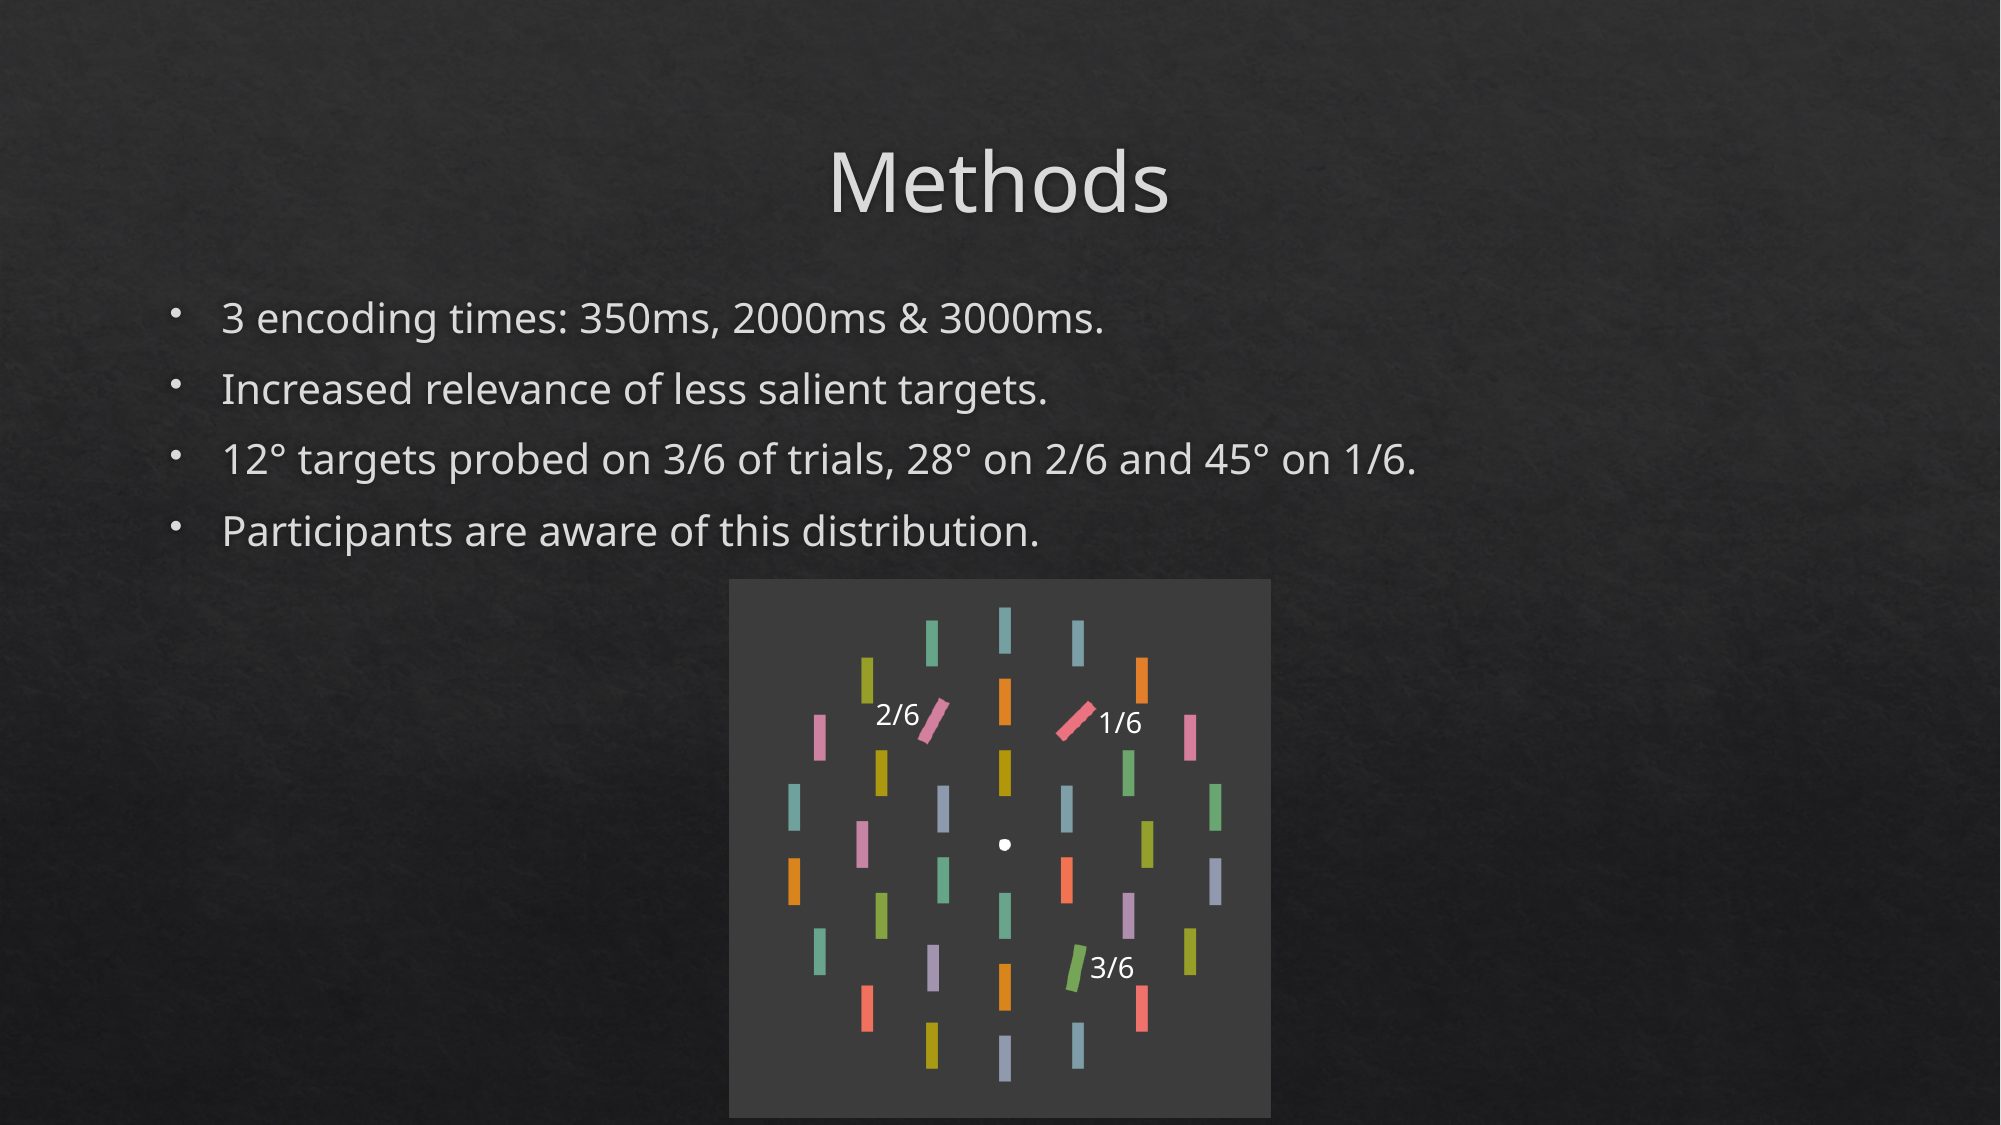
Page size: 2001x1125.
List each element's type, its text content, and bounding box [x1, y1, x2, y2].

list 3 encoding times: 350ms, 2000ms & 3000ms. Increased relevance of less salient targets. 12° targets probed on 3/6 of trials, 28° on 2/6 and 45° on 1/6. Participants are aware of this distribution. [149, 284, 1849, 950]
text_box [850, 689, 1168, 994]
picture [729, 579, 1271, 1118]
title Methods [149, 99, 1849, 260]
